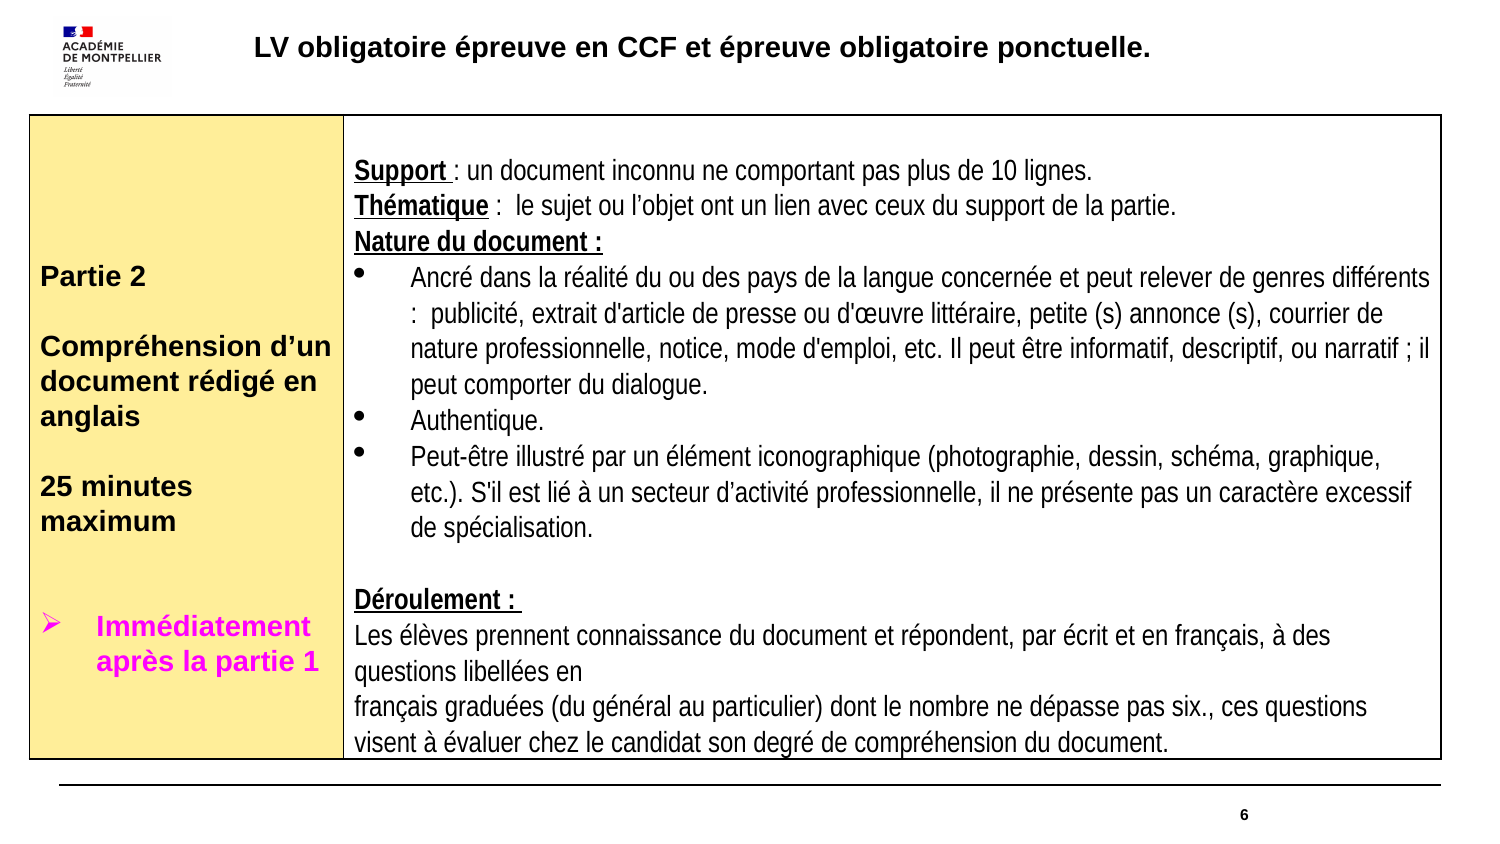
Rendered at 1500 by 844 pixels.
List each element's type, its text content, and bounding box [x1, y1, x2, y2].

slide_number 6 [1027, 784, 1249, 844]
table_header Partie 2 Compréhension d’un document rédigé en anglais 25 minutes maximum Immédiatement après la partie 1 [30, 116, 343, 758]
table_header Support : un document inconnu ne comportant pas plus de 10 lignes. Thématique : le sujet ou l’objet ont un lien avec ceux du support de la partie. Nature du document : Ancré dans la réalité du ou des pays de la langue concernée et peut relever de genres différents : publicité, extrait d'article de presse ou d'œuvre littéraire, petite (s) annonce (s), courrier de nature professionnelle, notice, mode d'emploi, etc. Il peut être informatif, descriptif, ou narratif ; il peut comporter du dialogue. Authentique. Peut-être illustré par un élément iconographique (photographie, dessin, schéma, graphique, etc.). S'il est lié à un secteur d’activité professionnelle, il ne présente pas un caractère excessif de spécialisation. Déroulement : Les élèves prennent connaissance du document et répondent, par écrit et en français, à des questions libellées en français graduées (du général au particulier) dont le nombre ne dépasse pas six., ces questions visent à évaluer chez le candidat son degré de compréhension du document. [344, 116, 1440, 758]
picture [53, 16, 172, 97]
title LV obligatoire épreuve en CCF et épreuve obligatoire ponctuelle. [253, 32, 1441, 80]
